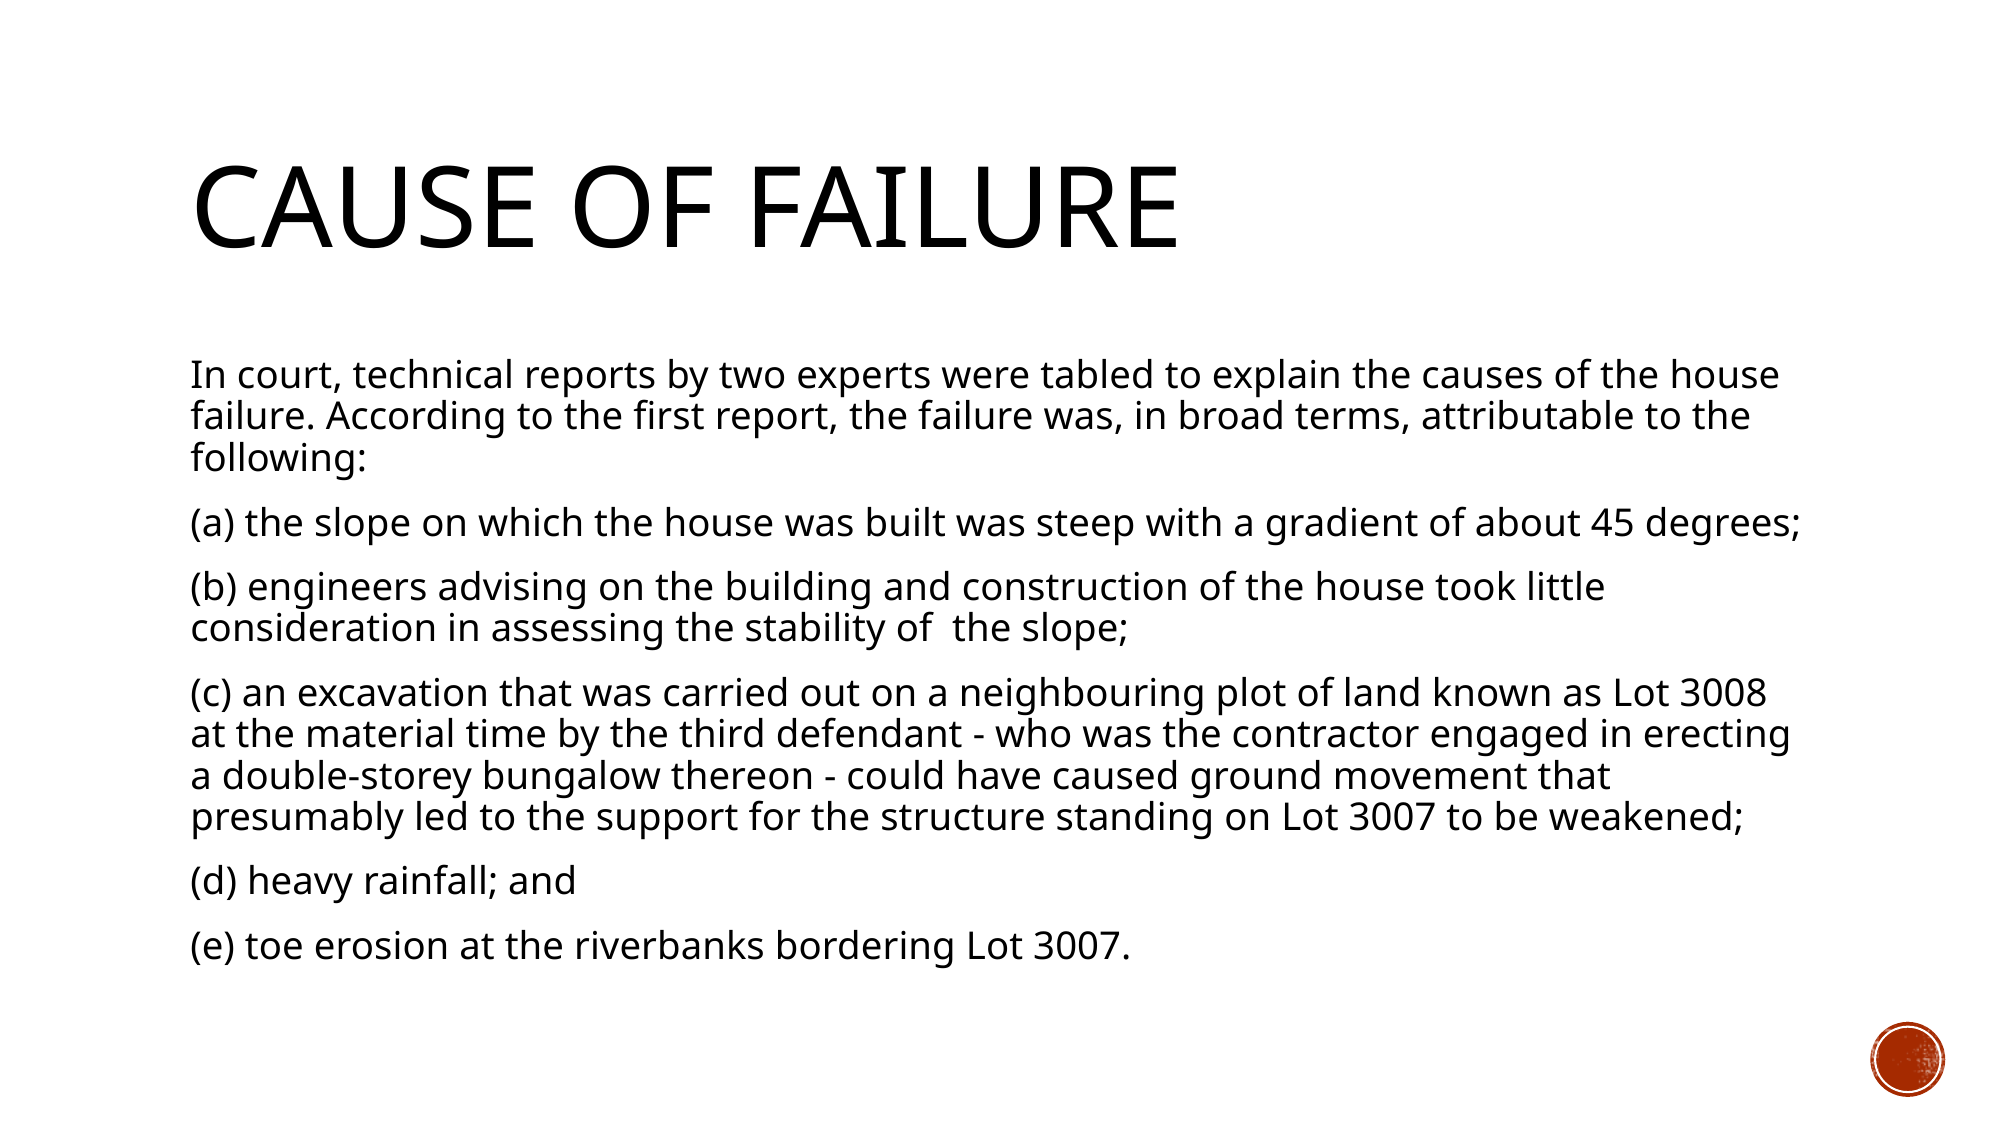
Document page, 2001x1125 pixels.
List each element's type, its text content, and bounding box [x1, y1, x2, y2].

list In court, technical reports by two experts were tabled to explain the causes of the house failure. According to the first report, the failure was, in broad terms, attributable to the following: (a) the slope on which the house was built was steep with a gradient of about 45 degrees; (b) engineers advising on the building and construction of the house took little consideration in assessing the stability of the slope; (c) an excavation that was carried out on a neighbouring plot of land known as Lot 3008 at the material time by the third defendant - who was the contractor engaged in erecting a double-storey bungalow thereon - could have caused ground movement that presumably led to the support for the structure standing on Lot 3007 to be weakened; (d) heavy rainfall; and (e) toe erosion at the riverbanks bordering Lot 3007. [175, 348, 1826, 1013]
title Cause of failure [175, 79, 1826, 344]
